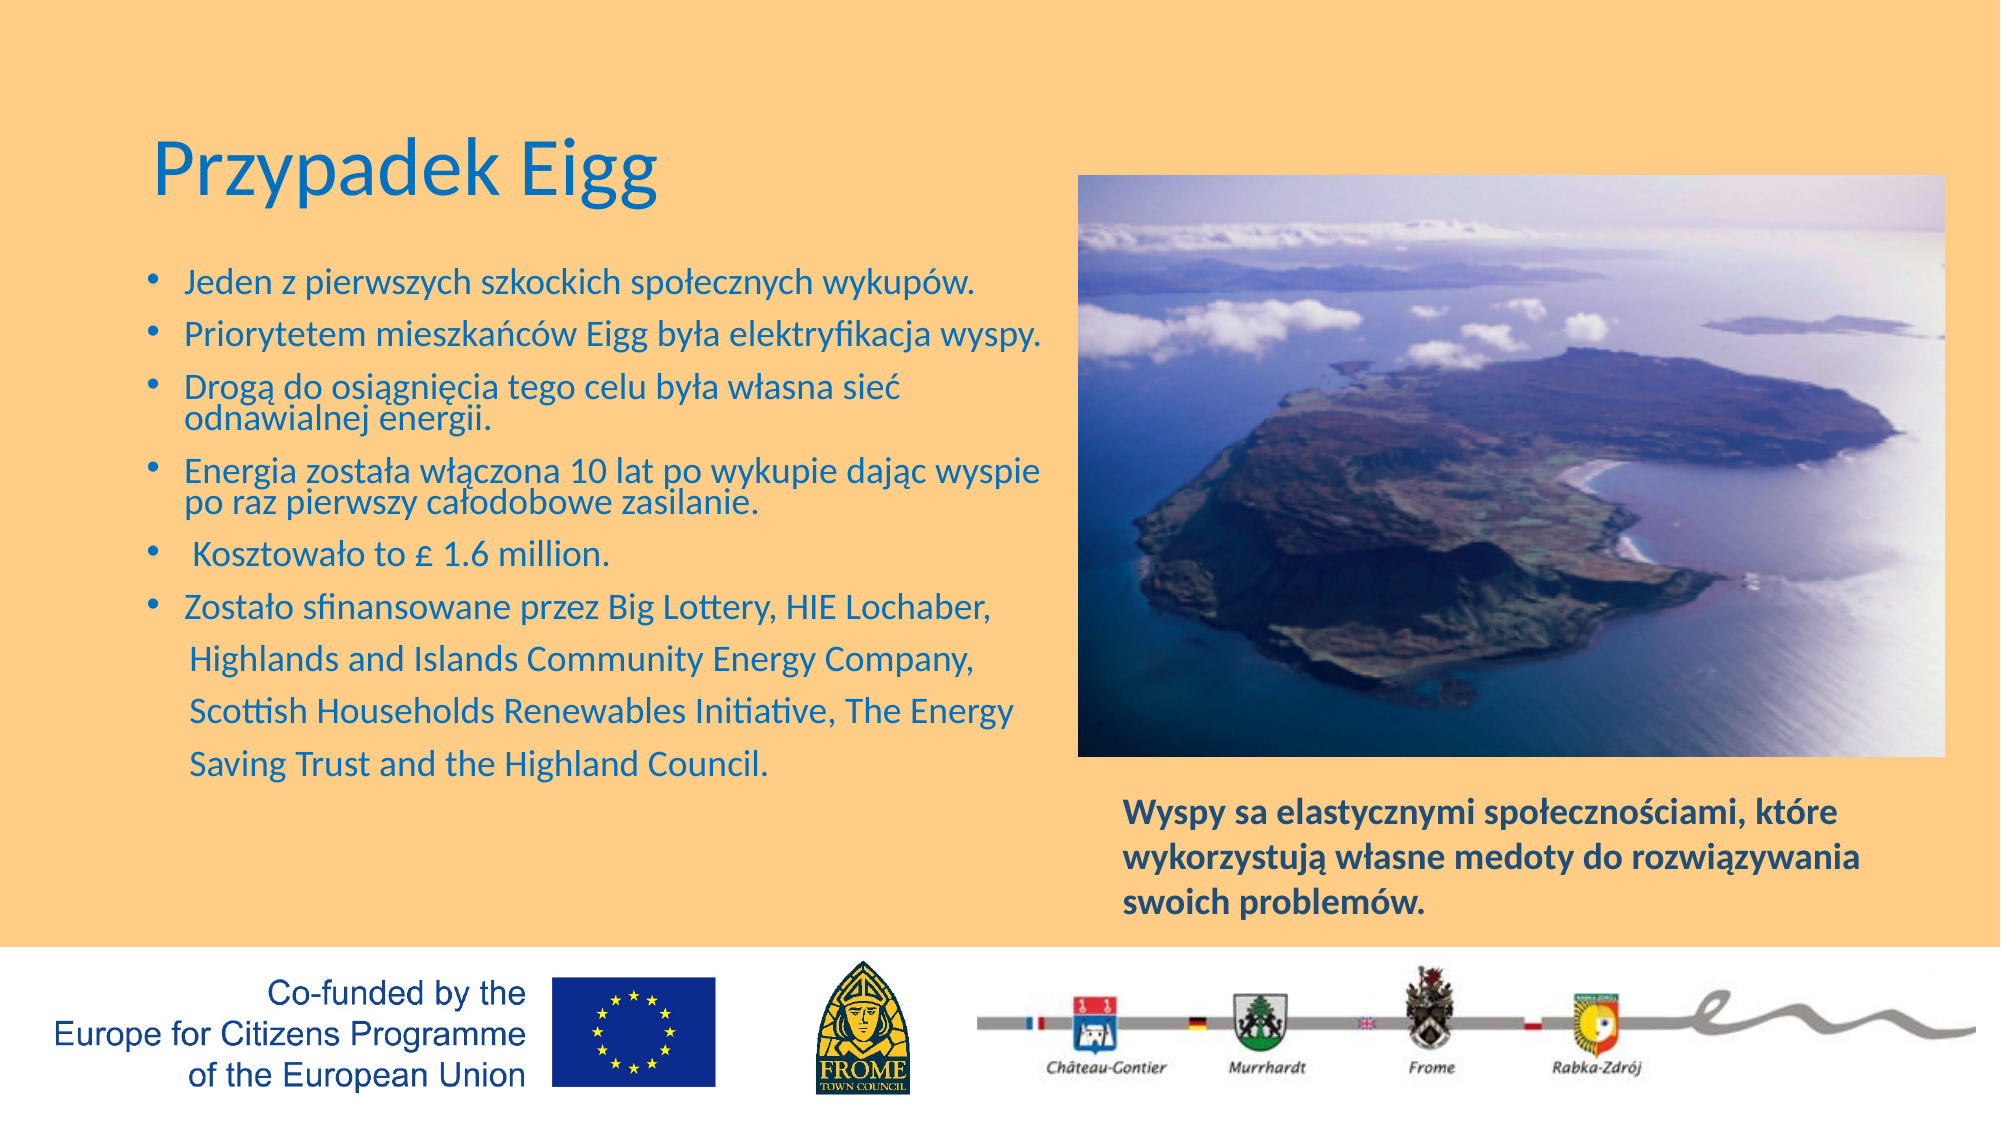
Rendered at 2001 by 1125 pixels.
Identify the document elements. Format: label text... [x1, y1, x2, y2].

picture [977, 947, 1976, 1112]
picture [1078, 175, 1945, 757]
picture [793, 947, 936, 1112]
text_box Wyspy sa elastycznymi społecznościami, które wykorzystują własne medoty do rozwiązywania swoich problemów. [1107, 779, 1918, 930]
title Przypadek Eigg [137, 59, 1863, 261]
picture [24, 947, 744, 1119]
list Jeden z pierwszych szkockich społecznych wykupów. Priorytetem mieszkańców Eigg była elektryfikacja wyspy. Drogą do osiągnięcia tego celu była własna sieć odnawialnej energii. Energia została włączona 10 lat po wykupie dając wyspie po raz pierwszy całodobowe zasilanie. Kosztowało to £ 1.6 million. Zostało sfinansowane przez Big Lottery, HIE Lochaber, Highlands and Islands Community Energy Company, Scottish Households Renewables Initiative, The Energy Saving Trust and the Highland Council. [131, 261, 1079, 919]
